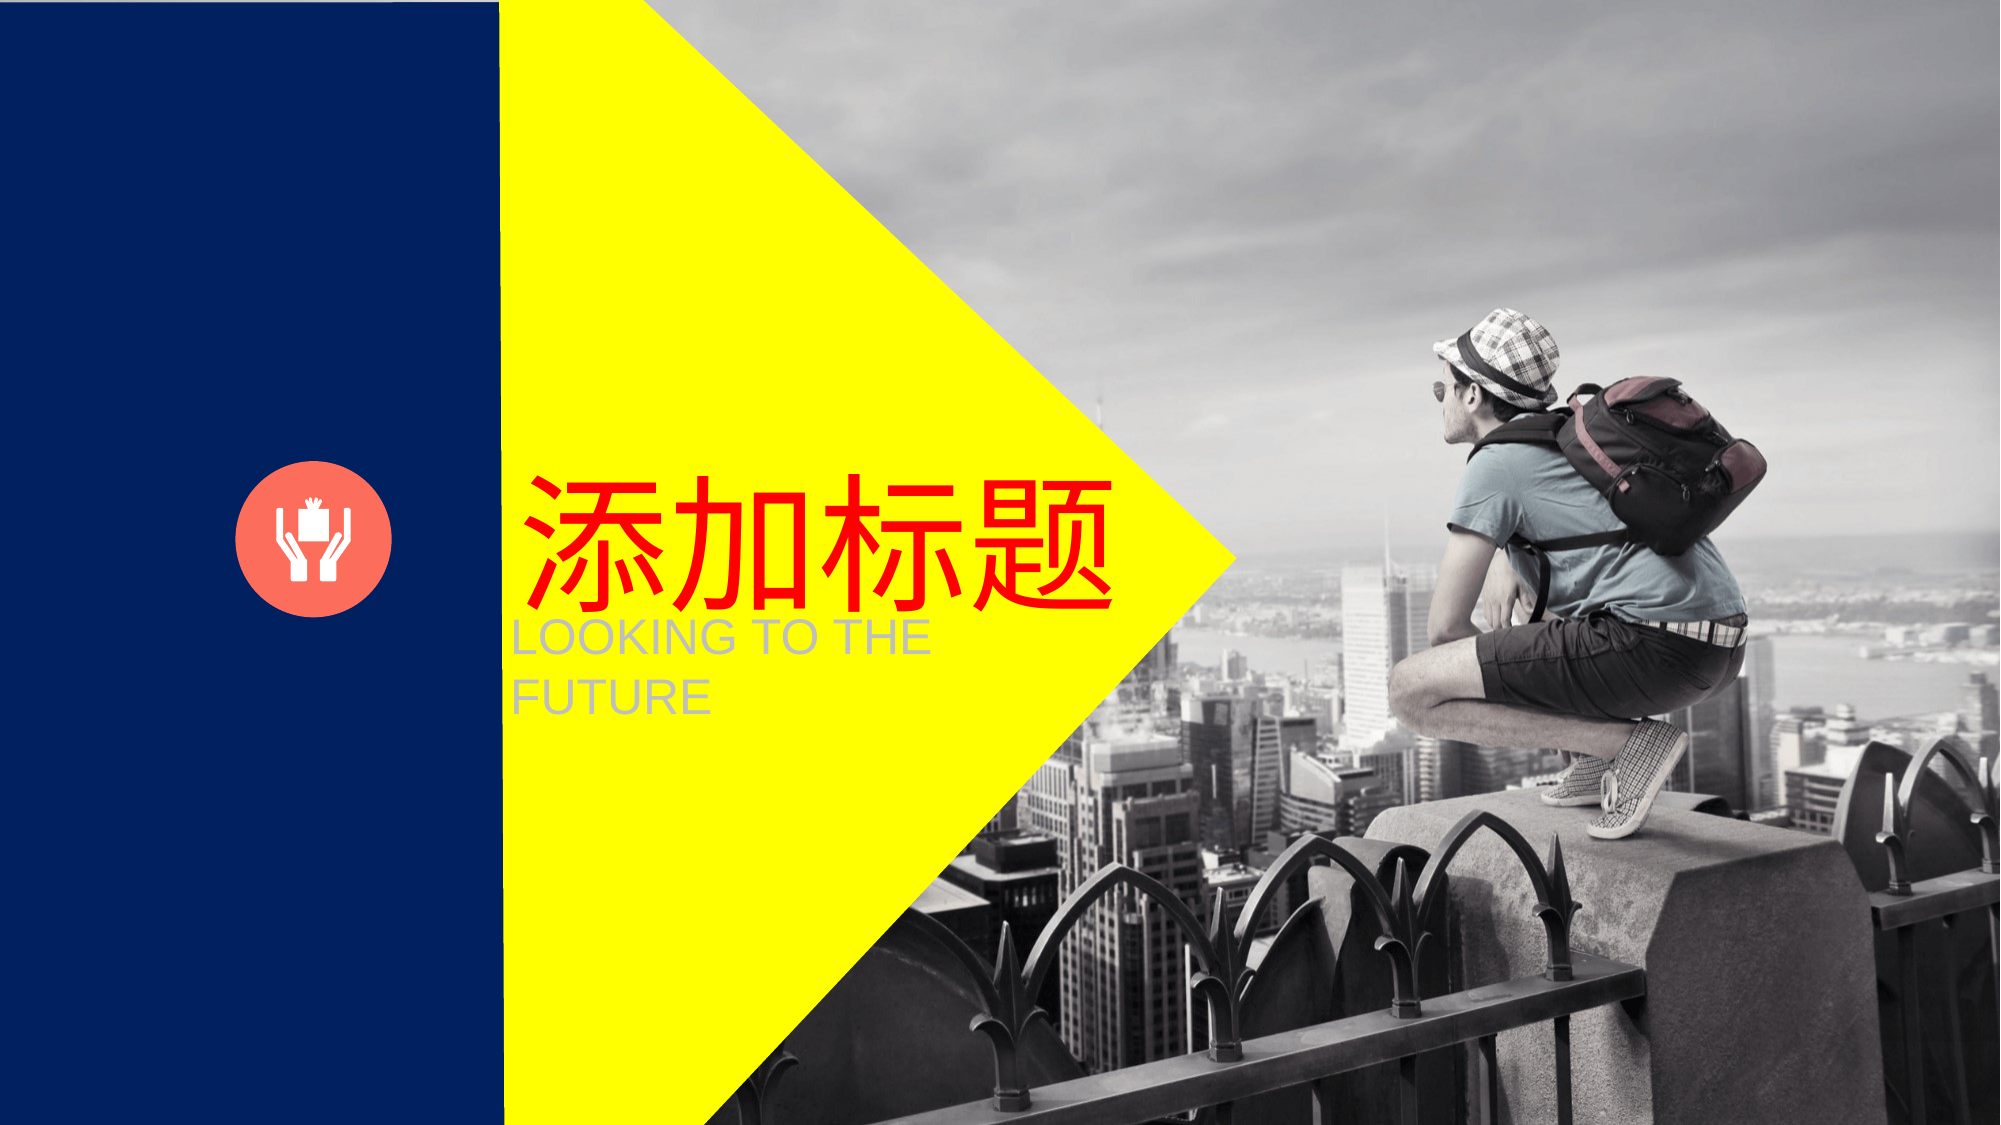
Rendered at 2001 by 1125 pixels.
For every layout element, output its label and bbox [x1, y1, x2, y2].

picture [0, 0, 2000, 1125]
text_box [0, 2, 942, 1125]
text_box [235, 461, 392, 618]
